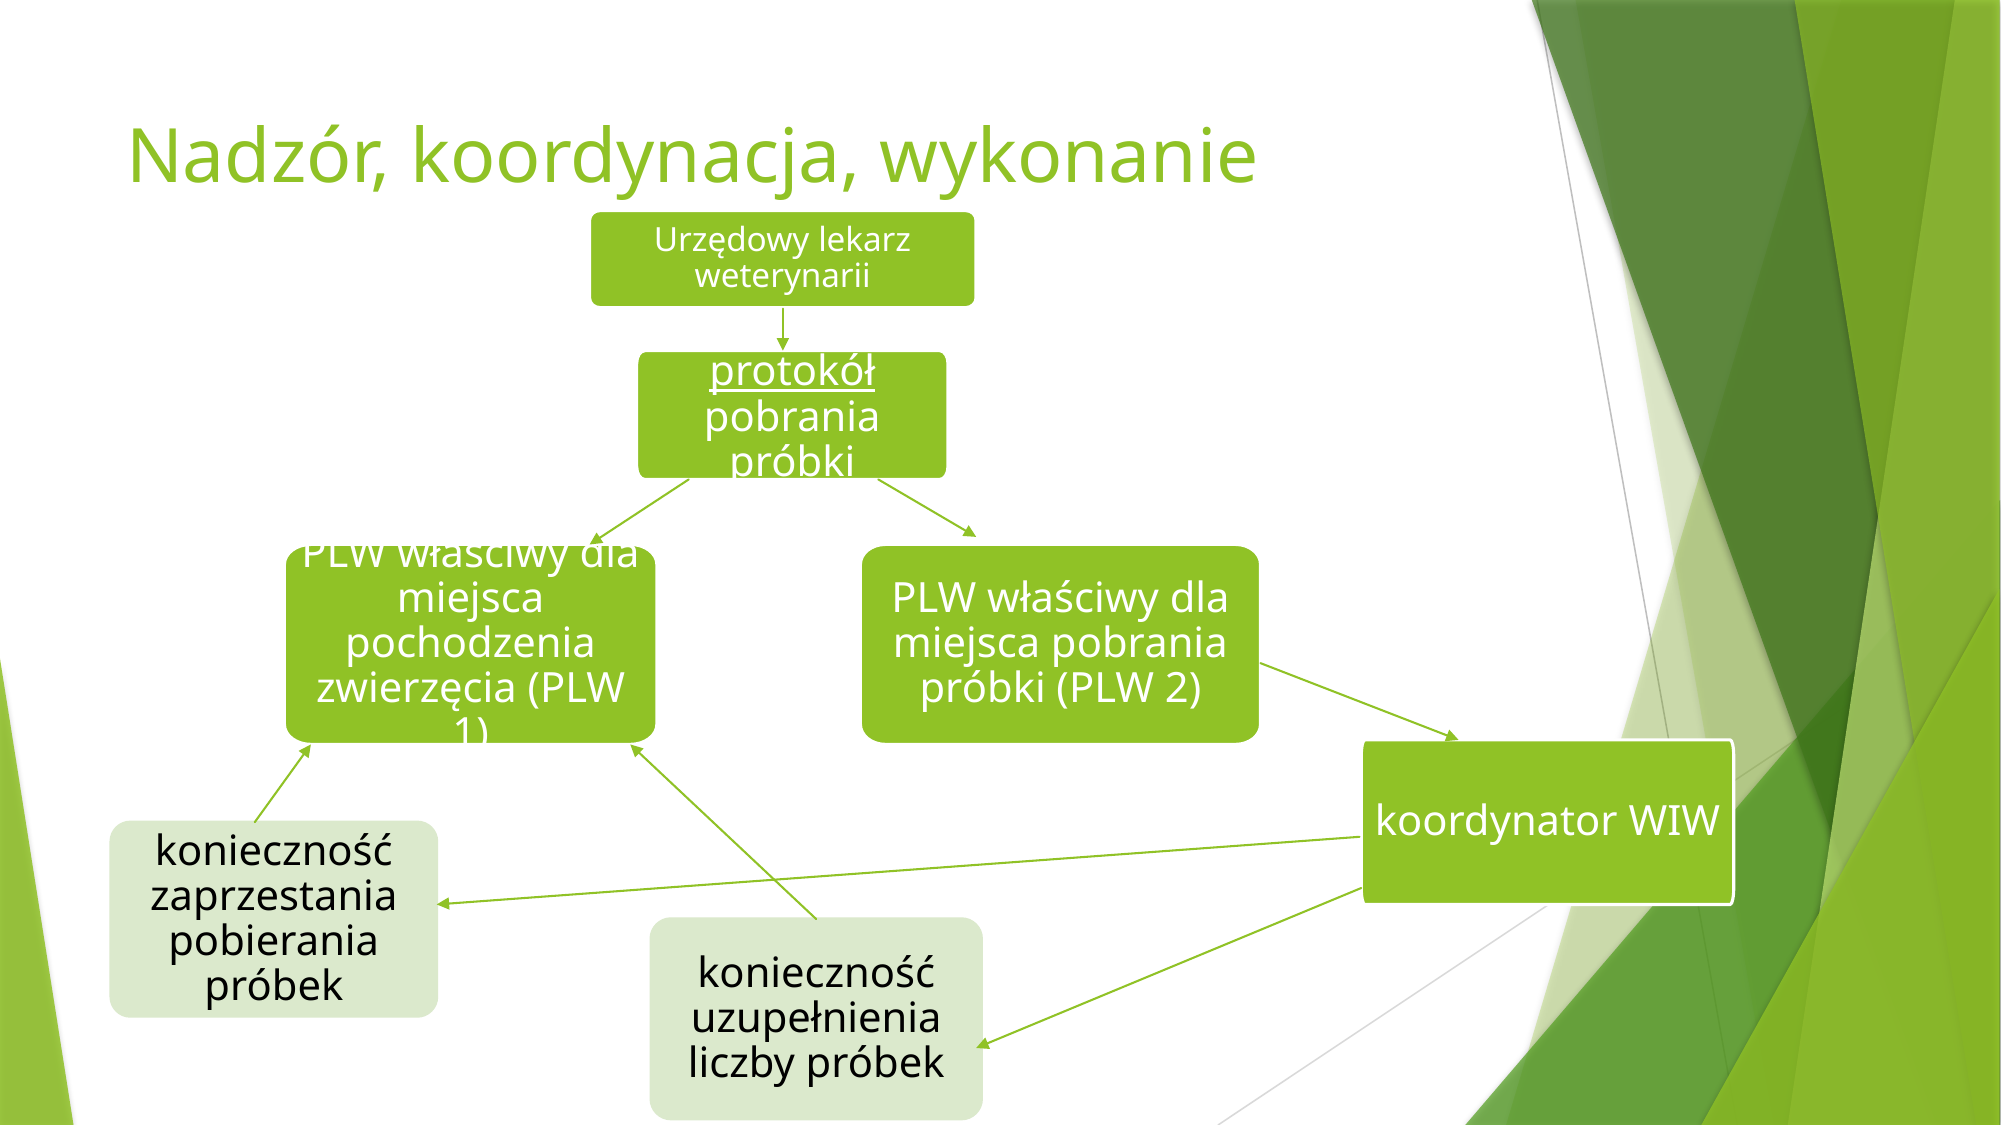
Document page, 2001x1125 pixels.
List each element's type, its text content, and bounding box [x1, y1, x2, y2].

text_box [975, 887, 1362, 1049]
text_box PLW właściwy dla miejsca pochodzenia zwierzęcia (PLW 1) [282, 542, 659, 746]
text_box PLW właściwy dla miejsca pobrania próbki (PLW 2) [858, 542, 1263, 746]
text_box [436, 836, 624, 905]
text_box Urzędowy lekarz weterynarii [587, 209, 978, 310]
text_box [589, 478, 690, 545]
text_box konieczność zaprzestania pobierania próbek [109, 820, 439, 1018]
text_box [877, 478, 977, 538]
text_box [1259, 662, 1460, 741]
text_box protokół pobrania próbki [635, 349, 950, 482]
title Nadzór, koordynacja, wykonanie [111, 99, 1522, 317]
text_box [629, 743, 817, 920]
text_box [254, 743, 312, 823]
text_box koordynator WIW [1359, 738, 1736, 907]
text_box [822, 836, 1360, 905]
text_box konieczność uzupełnienia liczby próbek [649, 917, 983, 1121]
